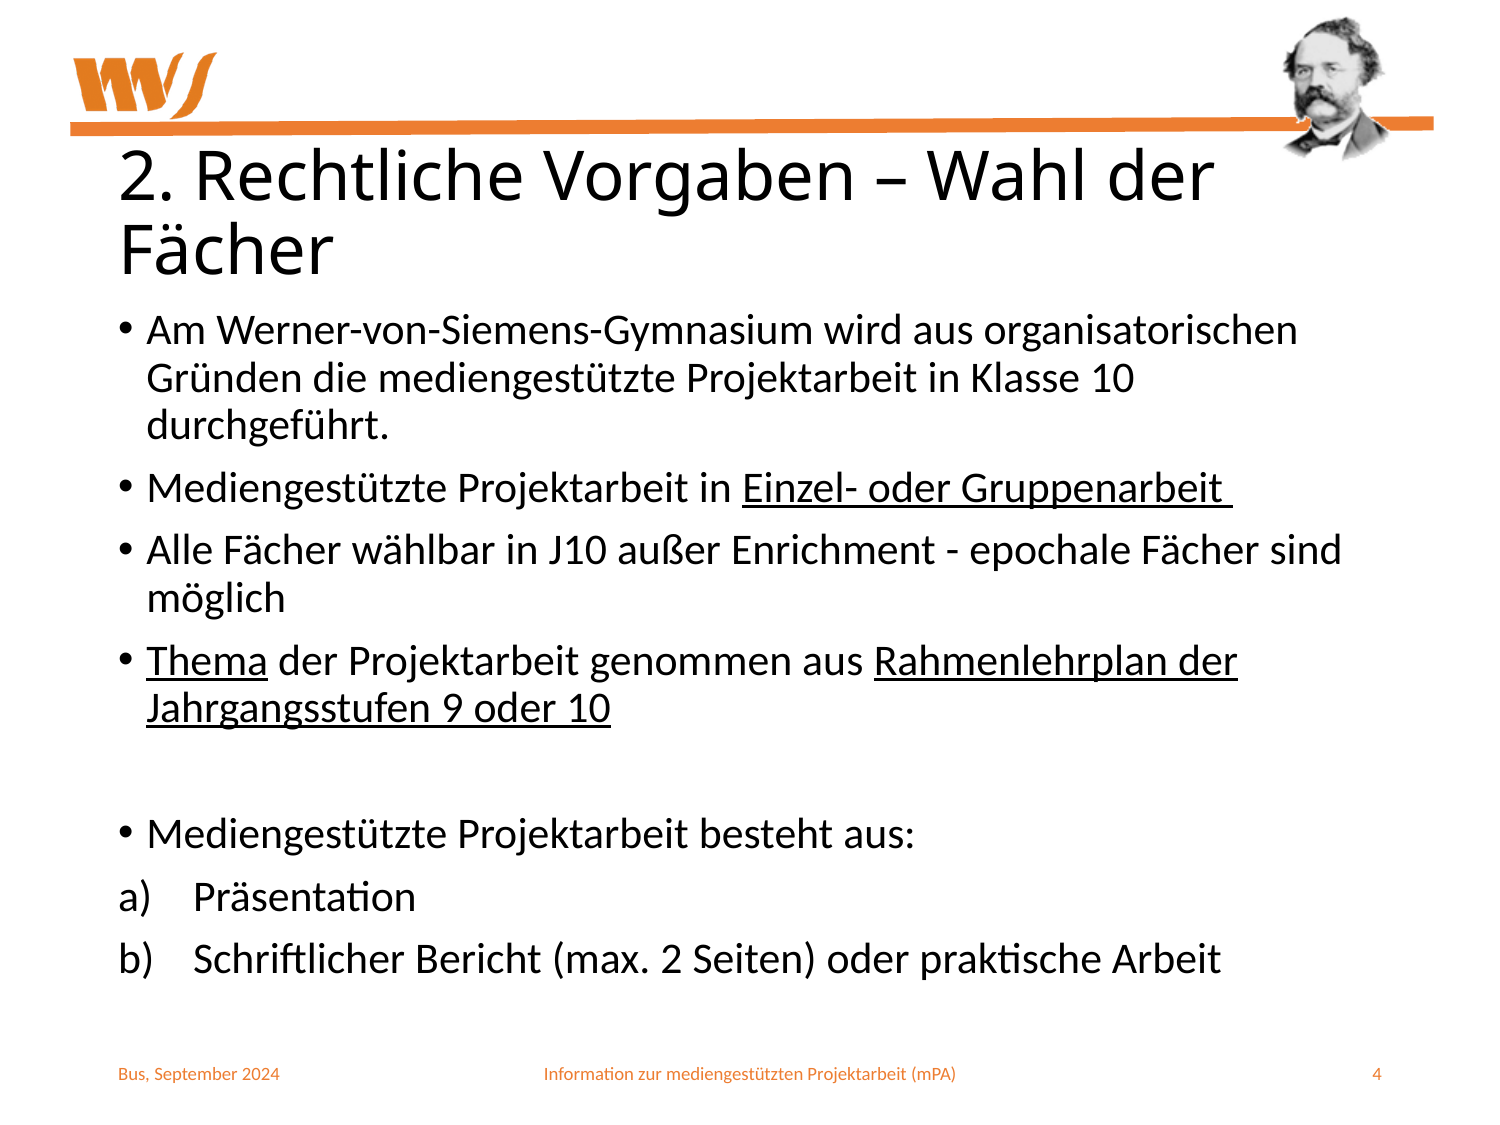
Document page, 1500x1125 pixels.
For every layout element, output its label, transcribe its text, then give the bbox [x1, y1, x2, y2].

picture [66, 48, 223, 124]
slide_number 4 [1059, 1042, 1397, 1103]
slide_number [103, 1042, 441, 1103]
list Am Werner-von-Siemens-Gymnasium wird aus organisatorischen Gründen die mediengestützte Projektarbeit in Klasse 10 durchgeführt. Mediengestützte Projektarbeit in Einzel- oder Gruppenarbeit Alle Fächer wählbar in J10 außer Enrichment - epochale Fächer sind möglich Thema der Projektarbeit genommen aus Rahmenlehrplan der Jahrgangsstufen 9 oder 10 Mediengestützte Projektarbeit besteht aus: Präsentation Schriftlicher Bericht (max. 2 Seiten) oder praktische Arbeit [103, 299, 1397, 1014]
title 2. Rechtliche Vorgaben – Wahl der Fächer [103, 152, 1397, 278]
picture [1279, 12, 1398, 166]
footer Information zur mediengestützten Projektarbeit (mPA) [496, 1042, 1004, 1103]
